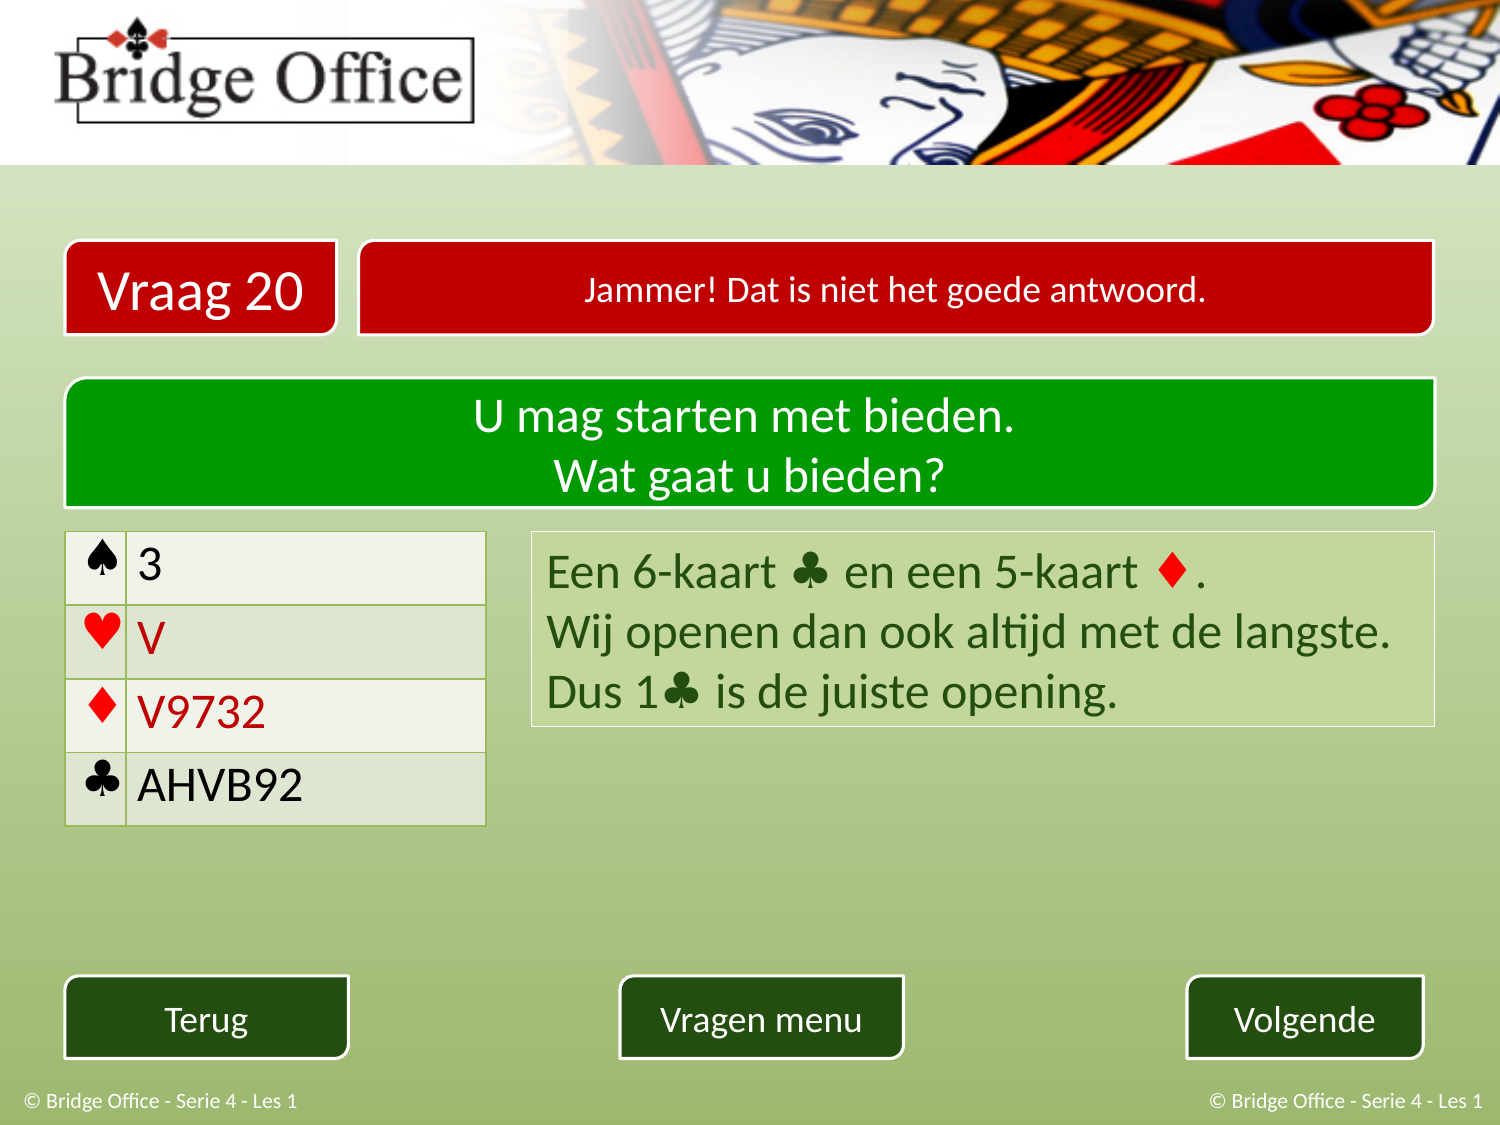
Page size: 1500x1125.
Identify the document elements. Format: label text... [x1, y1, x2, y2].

table_cell AHVB92 [127, 753, 485, 825]
table_header ♠ [66, 532, 125, 604]
text_box Volgende [1185, 974, 1425, 1061]
text_box © Bridge Office - Serie 4 - Les 1 [1147, 1079, 1498, 1121]
text_box Vraag 20 [63, 238, 339, 337]
text_box U mag starten met bieden. Wat gaat u bieden? [63, 376, 1437, 510]
text_box Een 6-kaart ♣ en een 5-kaart ♦. Wij openen dan ook altijd met de langste. Dus 1♣ is de juiste opening. [531, 531, 1435, 727]
text_box © Bridge Office - Serie 4 - Les 1 [8, 1079, 393, 1121]
text_box Vragen menu [618, 974, 906, 1061]
table_header 3 [127, 532, 485, 604]
table_cell ♣ [66, 753, 125, 825]
picture [0, 0, 1500, 166]
table_cell ♥ [66, 606, 125, 678]
table_cell V9732 [127, 680, 485, 752]
table_cell ♦ [66, 680, 125, 752]
text_box Terug [63, 974, 350, 1061]
table_cell V [127, 606, 485, 678]
text_box Jammer! Dat is niet het goede antwoord. [357, 238, 1436, 337]
